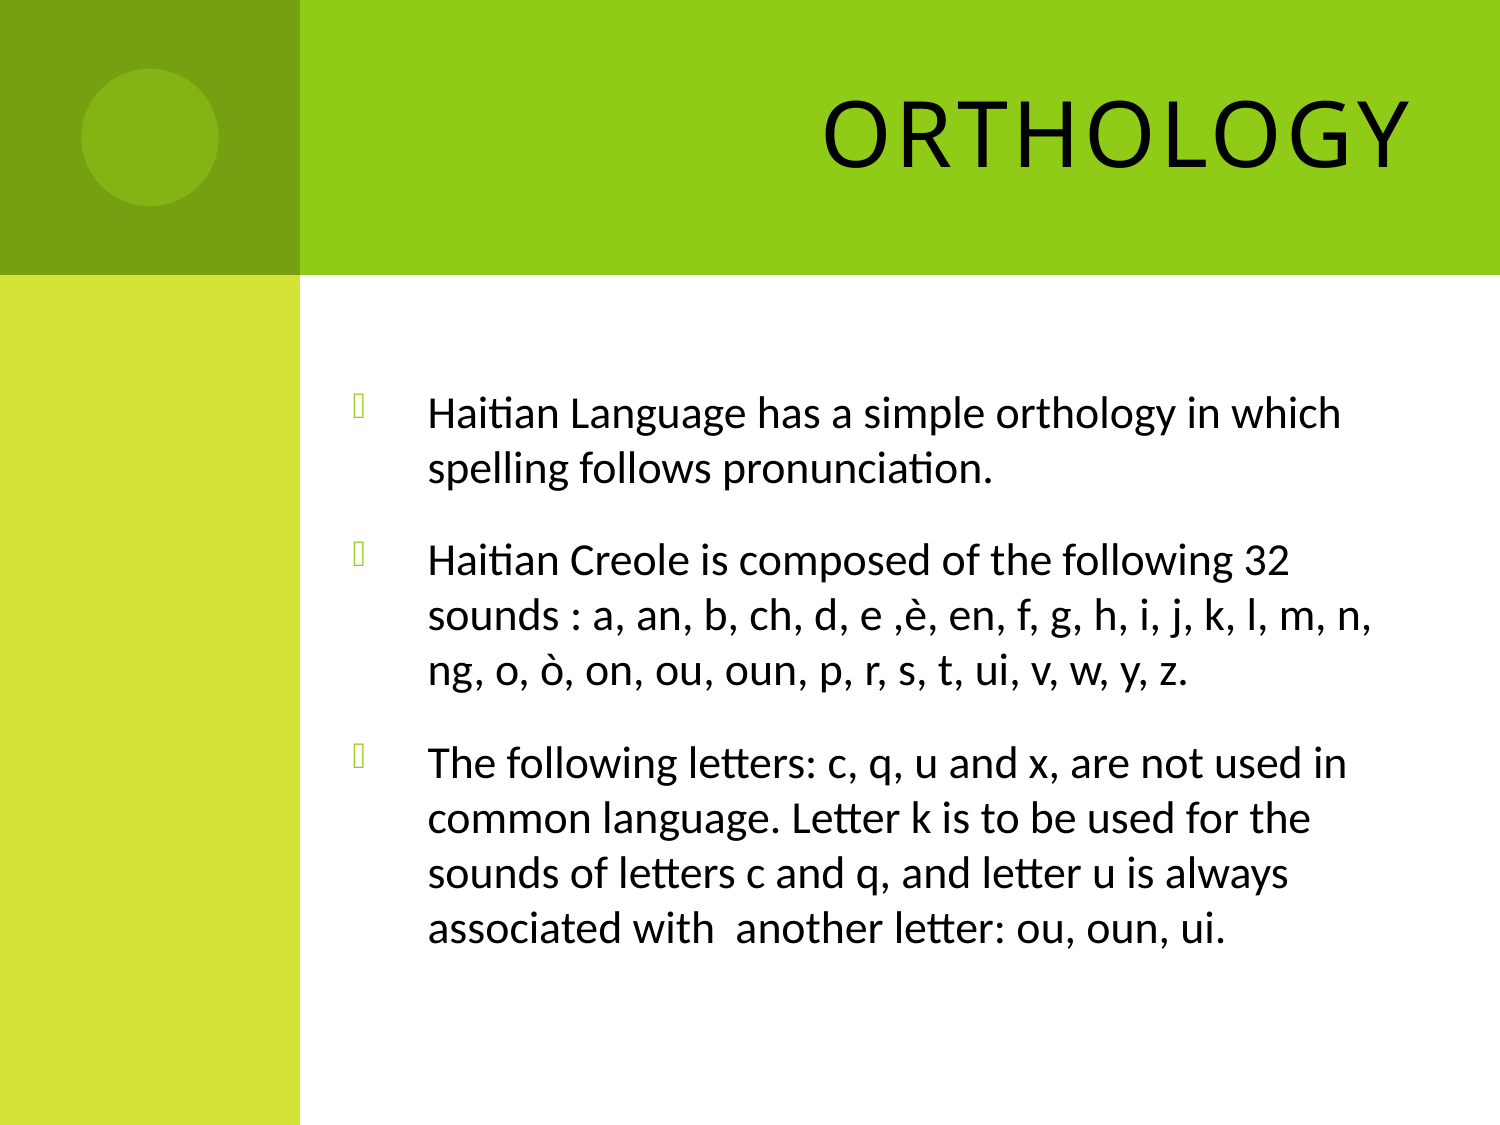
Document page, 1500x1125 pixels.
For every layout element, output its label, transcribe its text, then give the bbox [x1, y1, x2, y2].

title ORTHOLOGY [399, 37, 1425, 225]
list Haitian Language has a simple orthology in which spelling follows pronunciation. Haitian Creole is composed of the following 32 sounds : a, an, b, ch, d, e ,è, en, f, g, h, i, j, k, l, m, n, ng, o, ò, on, ou, oun, p, r, s, t, ui, v, w, y, z. The following letters: c, q, u and x, are not used in common language. Letter k is to be used for the sounds of letters c and q, and letter u is always associated with another letter: ou, oun, ui. [337, 375, 1425, 1013]
